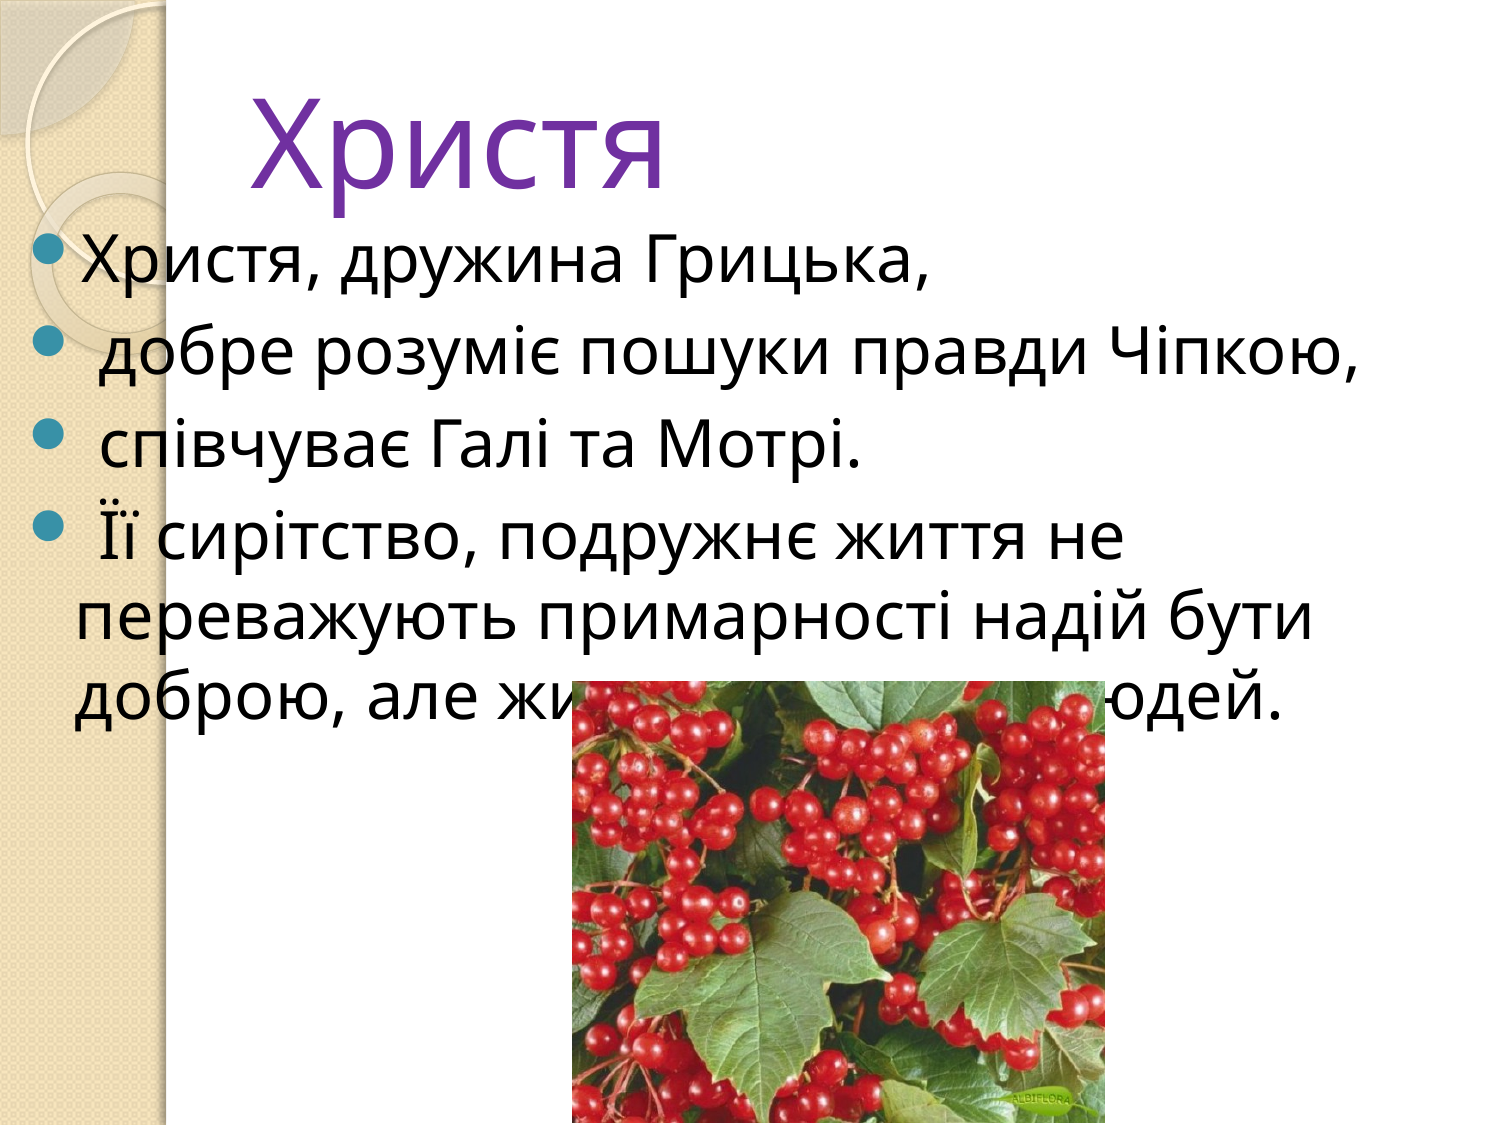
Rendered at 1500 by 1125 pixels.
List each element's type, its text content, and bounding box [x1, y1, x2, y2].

list Христя, дружина Грицька, добре розуміє пошуки правди Чіпкою, співчуває Галі та Мотрі. Її сирітство, подружнє життя не переважують примарності надій бути доброю, але жити серед злих людей. [0, 208, 1471, 1106]
title Христя [235, 45, 1466, 208]
picture [572, 680, 1105, 1123]
